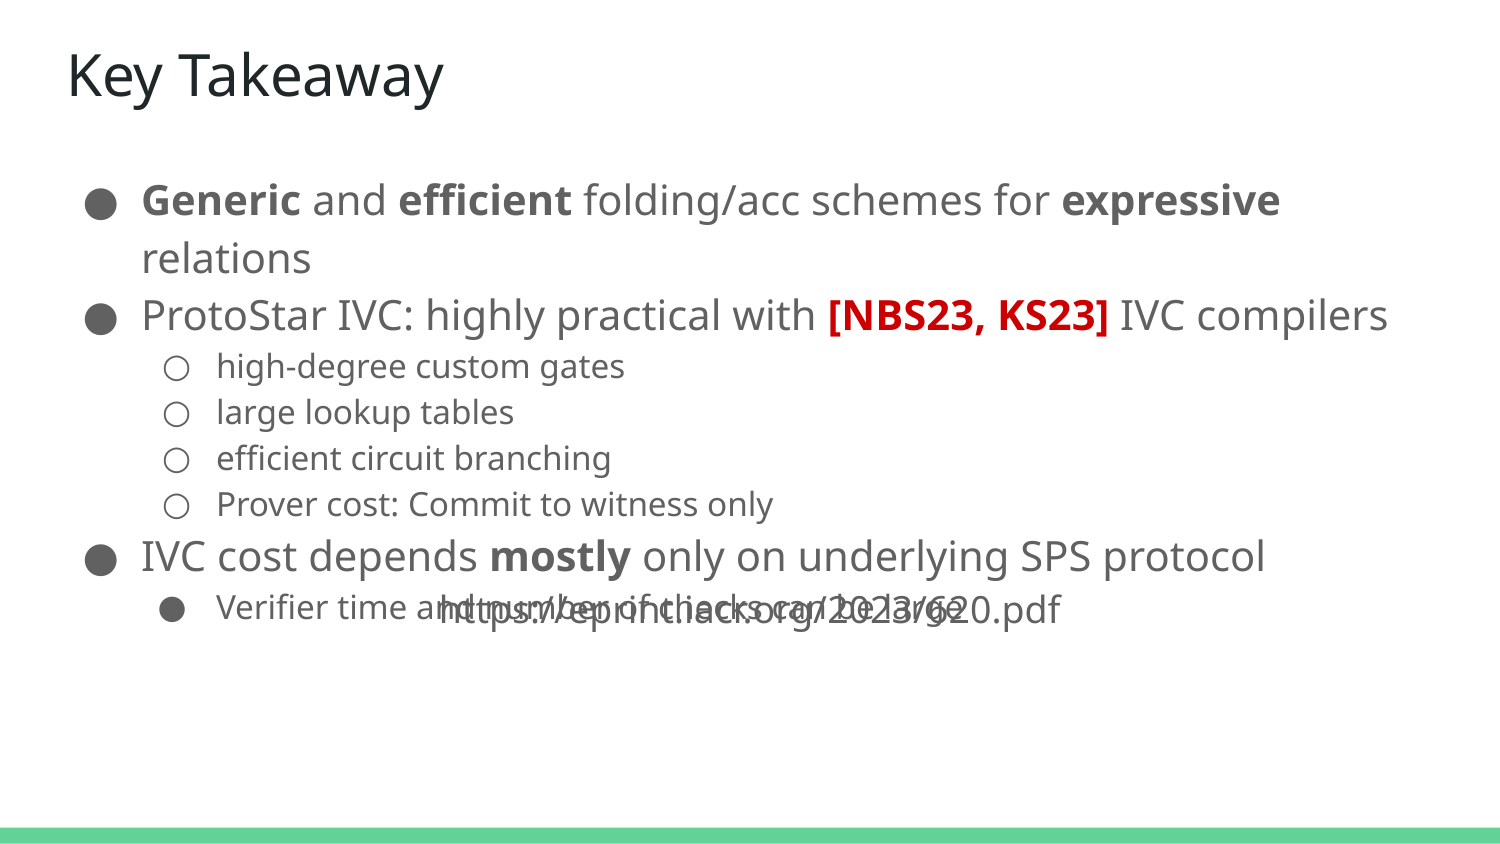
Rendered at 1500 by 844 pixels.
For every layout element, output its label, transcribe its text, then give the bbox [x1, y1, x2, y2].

title Key Takeaway [51, 23, 1449, 117]
list https://eprint.iacr.org/2023/620.pdf [51, 563, 1449, 625]
list Generic and efficient folding/acc schemes for expressive relations ProtoStar IVC: highly practical with [NBS23, KS23] IVC compilers high-degree custom gates large lookup tables efficient circuit branching Prover cost: Commit to witness only IVC cost depends mostly only on underlying SPS protocol Verifier time and number of checks can be large [51, 151, 1449, 450]
